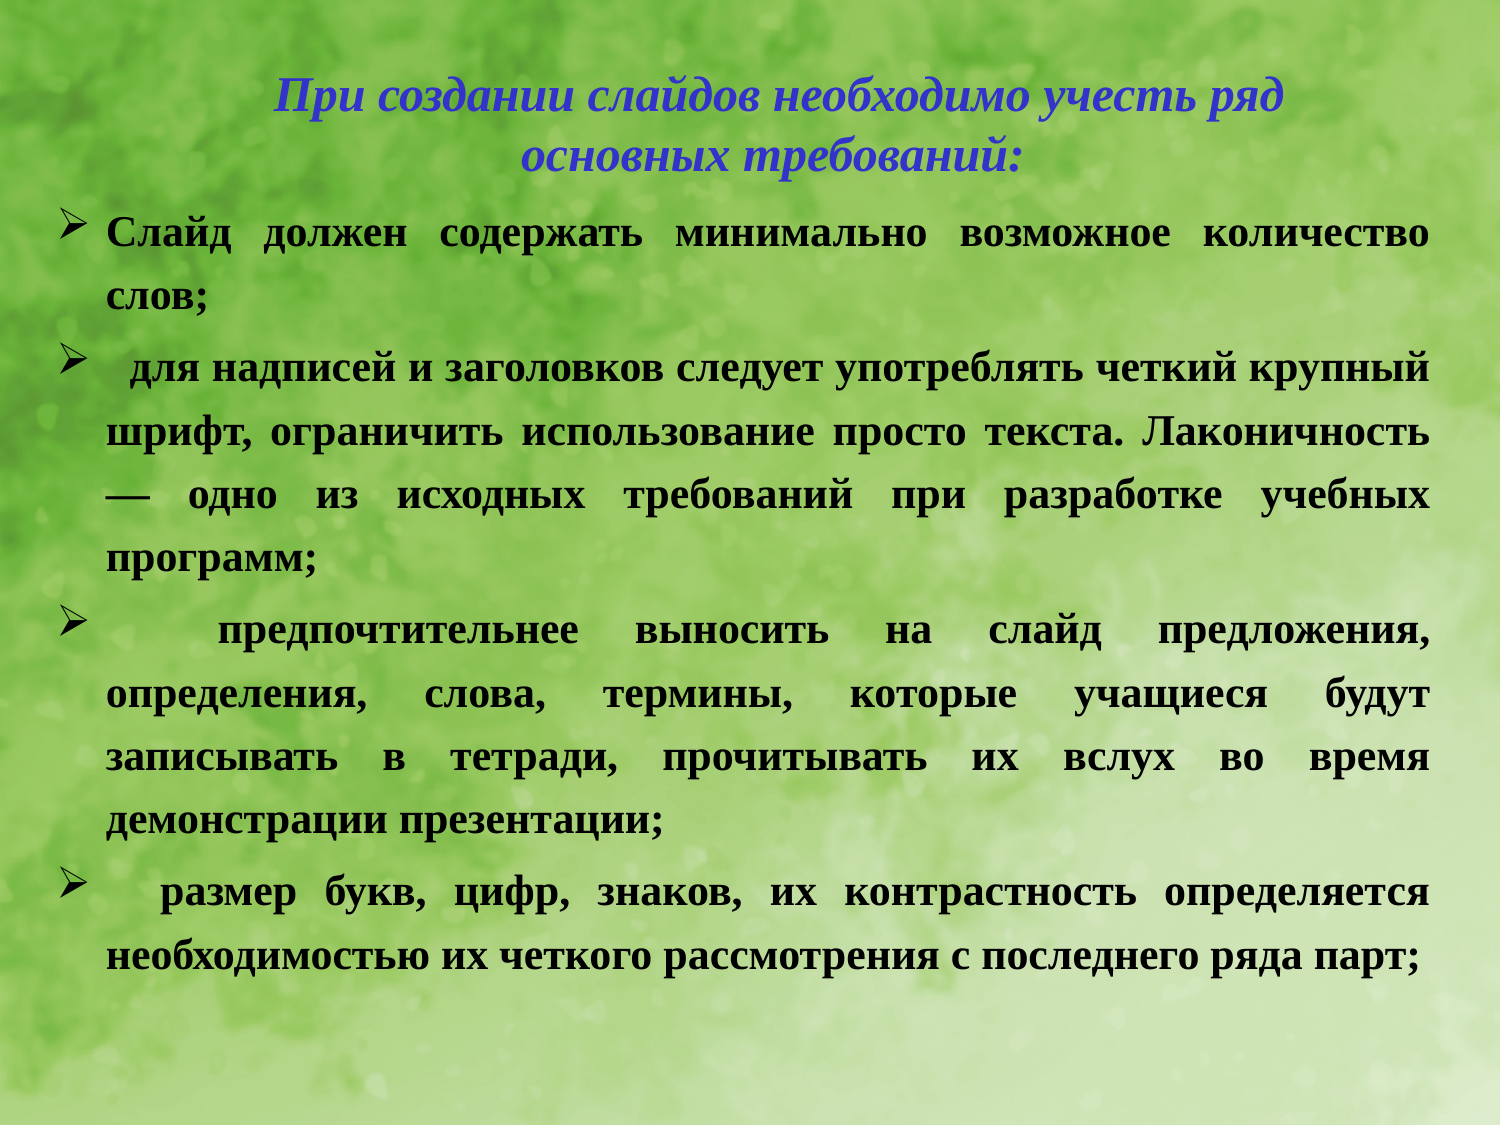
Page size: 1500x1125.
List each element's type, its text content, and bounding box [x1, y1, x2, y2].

picture [0, 0, 1500, 1125]
list Слайд должен содержать минимально возможное количество слов; для надписей и заголовков следует употреблять четкий крупный шрифт, ограничить использование просто текста. Лаконичность — одно из исходных требований при разработке учебных программ; предпочтительнее выносить на слайд предложения, определения, слова, термины, которые учащиеся будут записывать в тетради, прочитывать их вслух во время демонстрации презентации; размер букв, цифр, знаков, их контрастность определяется необходимостью их четкого рассмотрения с последнего ряда парт; [41, 184, 1447, 1083]
title При создании слайдов необходимо учесть ряд основных требований: [171, 0, 1388, 184]
